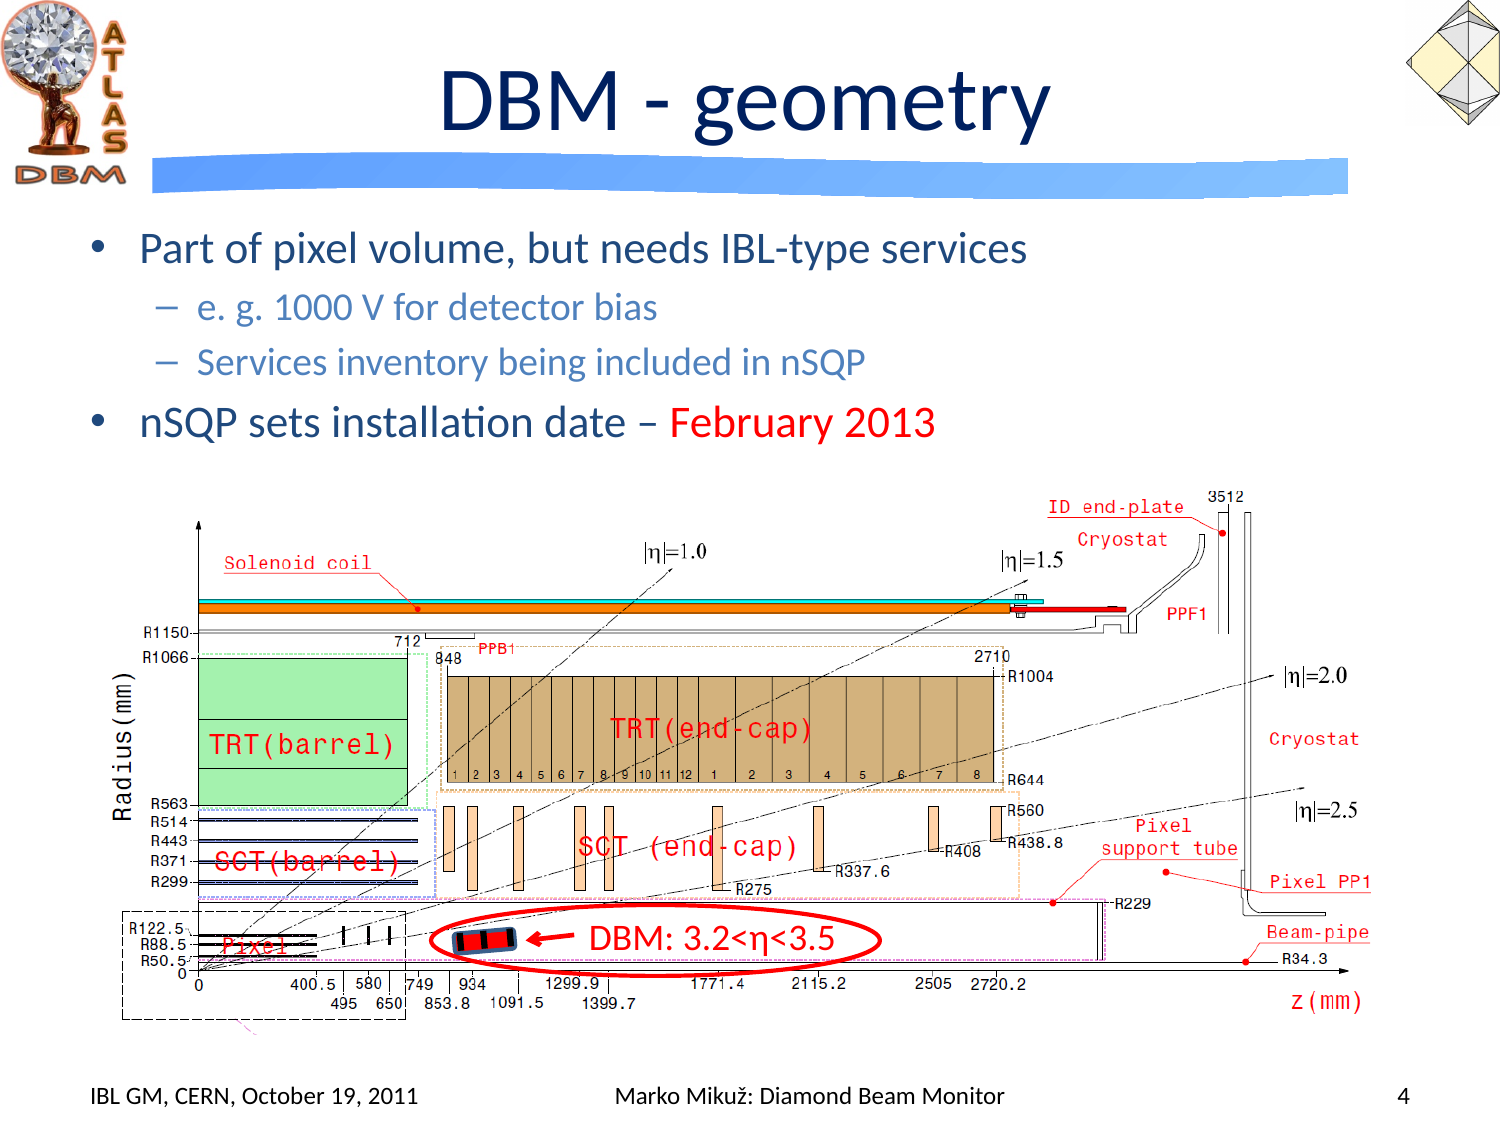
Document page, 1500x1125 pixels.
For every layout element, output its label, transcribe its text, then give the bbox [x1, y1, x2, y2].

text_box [460, 930, 511, 949]
picture [0, 0, 70, 185]
picture [111, 491, 1371, 1036]
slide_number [75, 1065, 467, 1125]
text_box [525, 935, 573, 941]
footer Marko Mikuž: Diamond Beam Monitor [572, 1065, 1048, 1125]
list Part of pixel volume, but needs IBL-type services e. g. 1000 V for detector bias Services inventory being included in nSQP nSQP sets installation date – February 2013 [75, 210, 1425, 457]
title DBM - geometry [70, 0, 1421, 188]
slide_number 4 [1269, 1065, 1425, 1125]
picture [1421, 0, 1500, 126]
